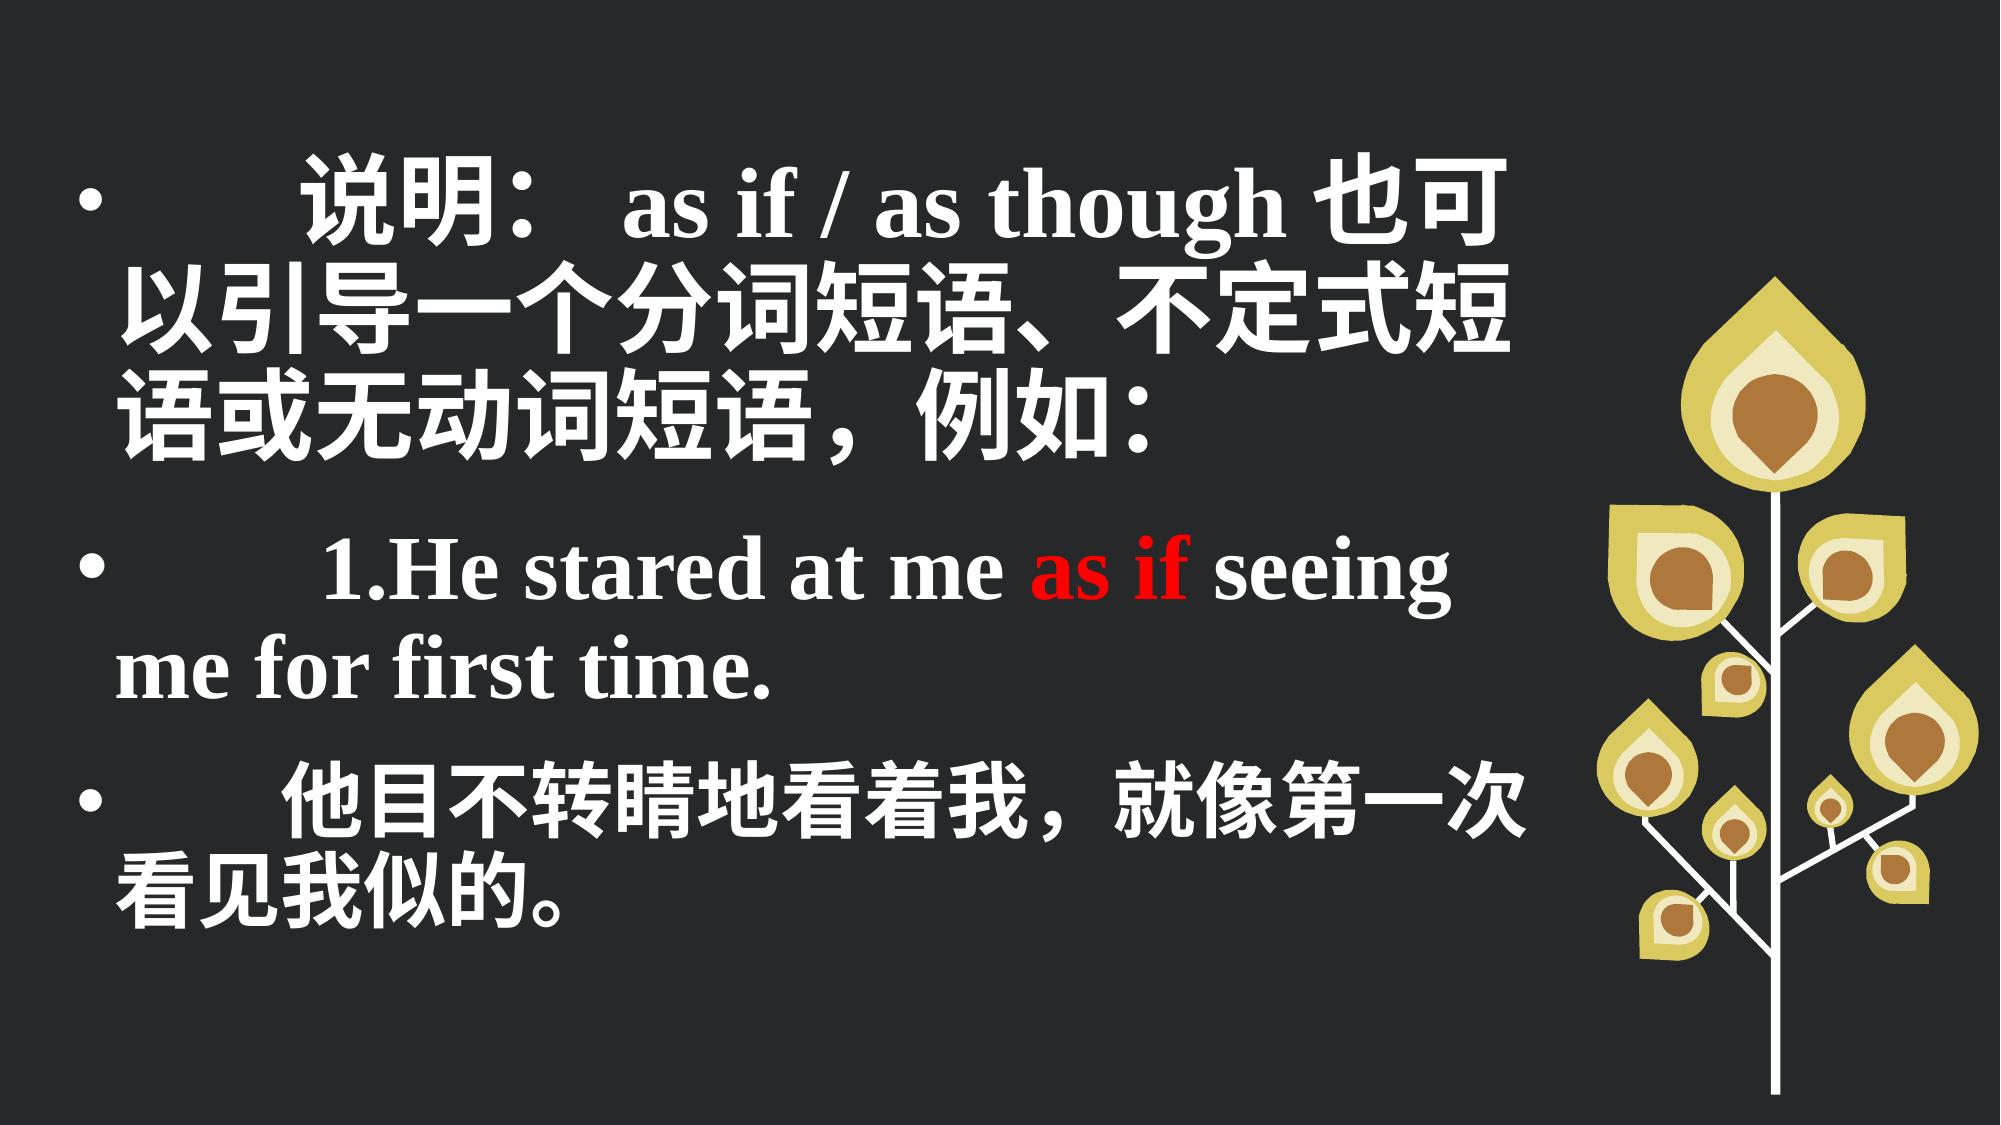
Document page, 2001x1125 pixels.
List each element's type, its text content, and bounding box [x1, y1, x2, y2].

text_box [1582, 276, 1979, 1095]
text_box 说明：as if / as though也可以引导一个分词短语、不定式短语或无动词短语，例如： 1.He stared at me as if seeing me for first time. 他目不转睛地看着我，就像第一次看见我似的。 [61, 143, 1607, 1014]
